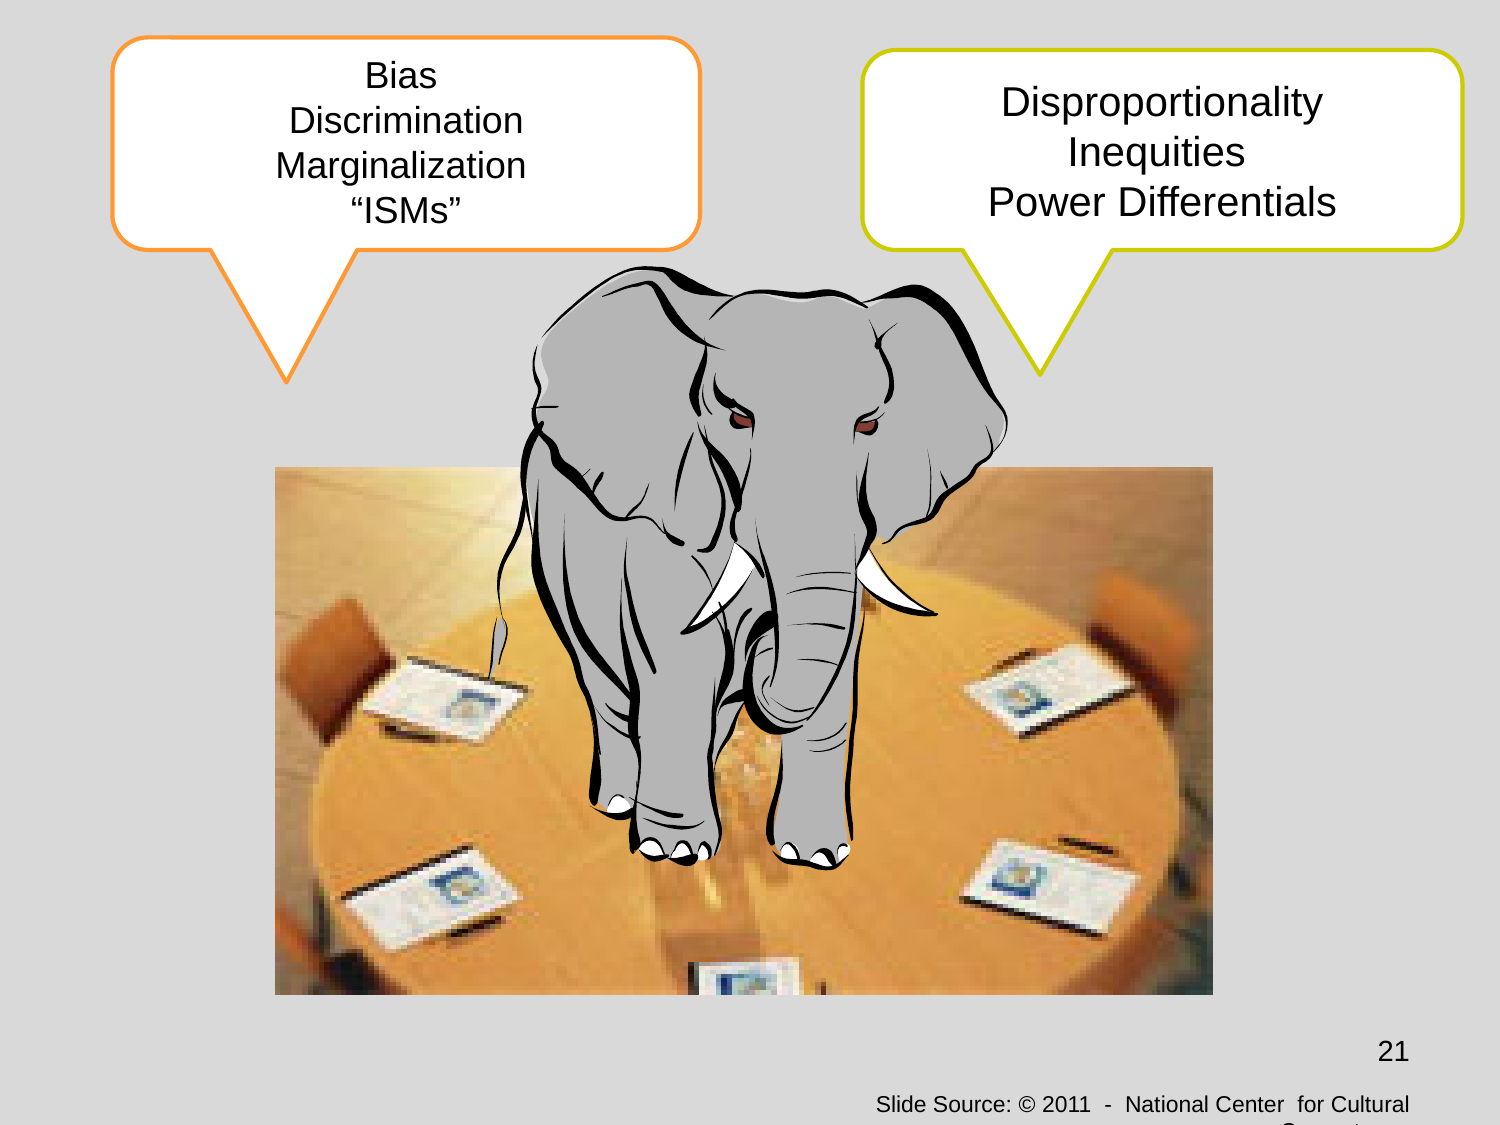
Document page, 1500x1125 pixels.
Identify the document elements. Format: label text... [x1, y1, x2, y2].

text_box Disproportionality Inequities Power Differentials [860, 47, 1465, 377]
text_box [0, 0, 1500, 1125]
picture [274, 262, 1213, 995]
text_box Bias Discrimination Marginalization “ISMs” [110, 35, 703, 385]
text_box Slide Source: © 2011 - National Center for Cultural Competence [725, 1081, 1425, 1125]
slide_number 20 [1074, 1024, 1426, 1103]
